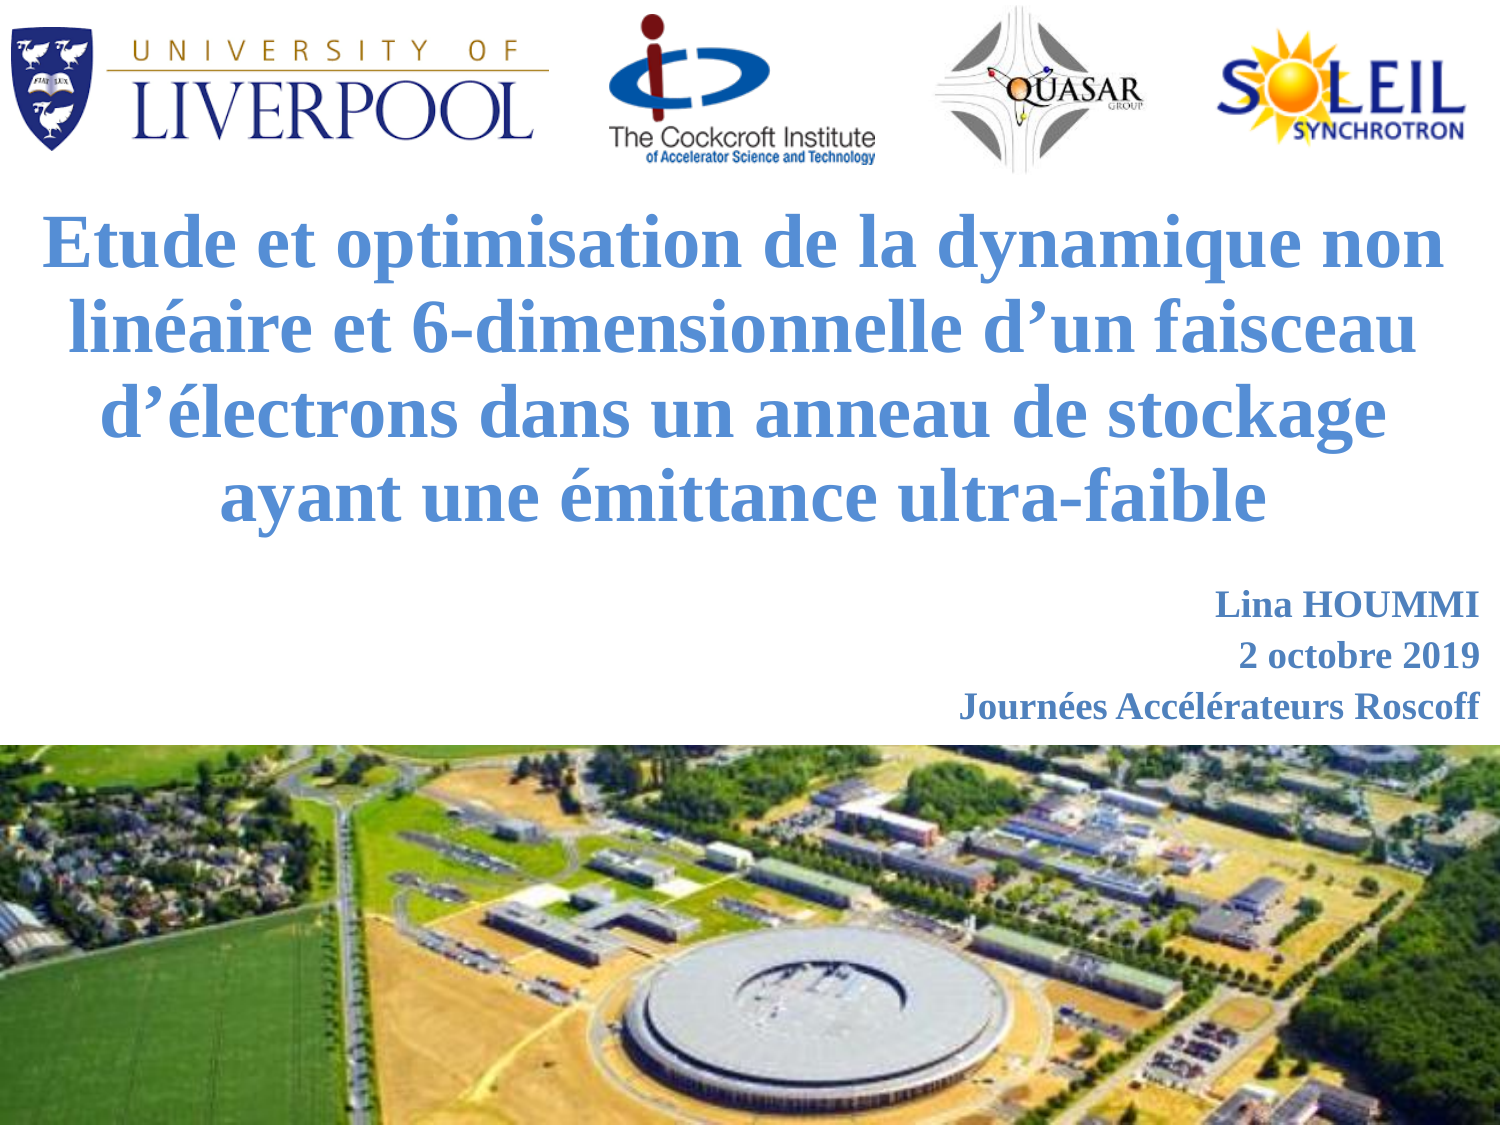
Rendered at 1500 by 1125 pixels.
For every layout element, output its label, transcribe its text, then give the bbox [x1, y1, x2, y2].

picture [609, 14, 875, 162]
subtitle Lina HOUMMI 2 octobre 2019 Journées Accélérateurs Roscoff [800, 575, 1496, 738]
picture [928, 5, 1150, 162]
title Etude et optimisation de la dynamique non linéaire et 6-dimensionnelle d’un faisceau d’électrons dans un anneau de stockage ayant une émittance ultra-faible [24, 162, 1463, 575]
picture [11, 27, 549, 151]
picture [1183, 16, 1475, 165]
picture [0, 745, 1500, 1125]
